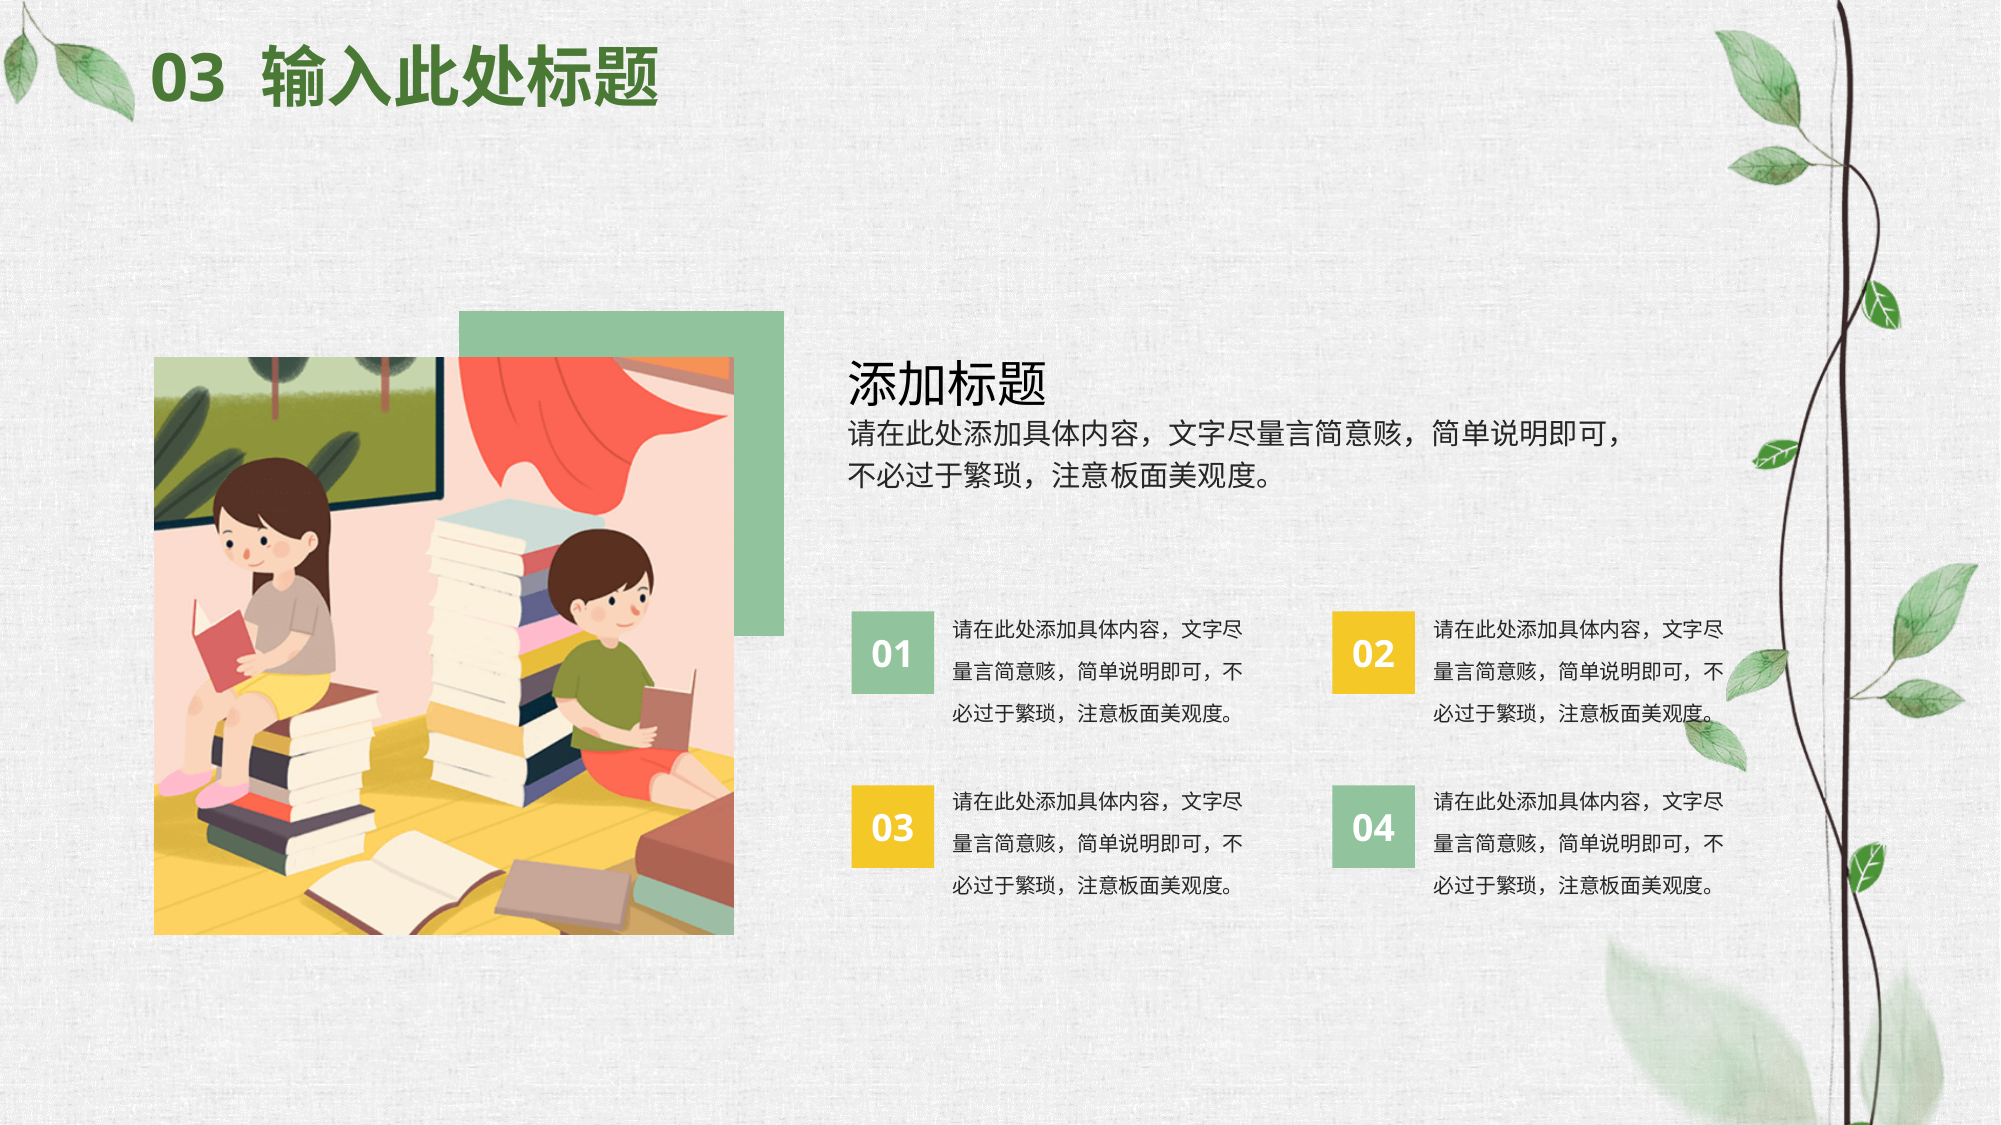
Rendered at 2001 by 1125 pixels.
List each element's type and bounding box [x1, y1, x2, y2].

text_box [832, 333, 1637, 501]
text_box [1532, 0, 2000, 1125]
picture [0, 0, 1532, 1125]
